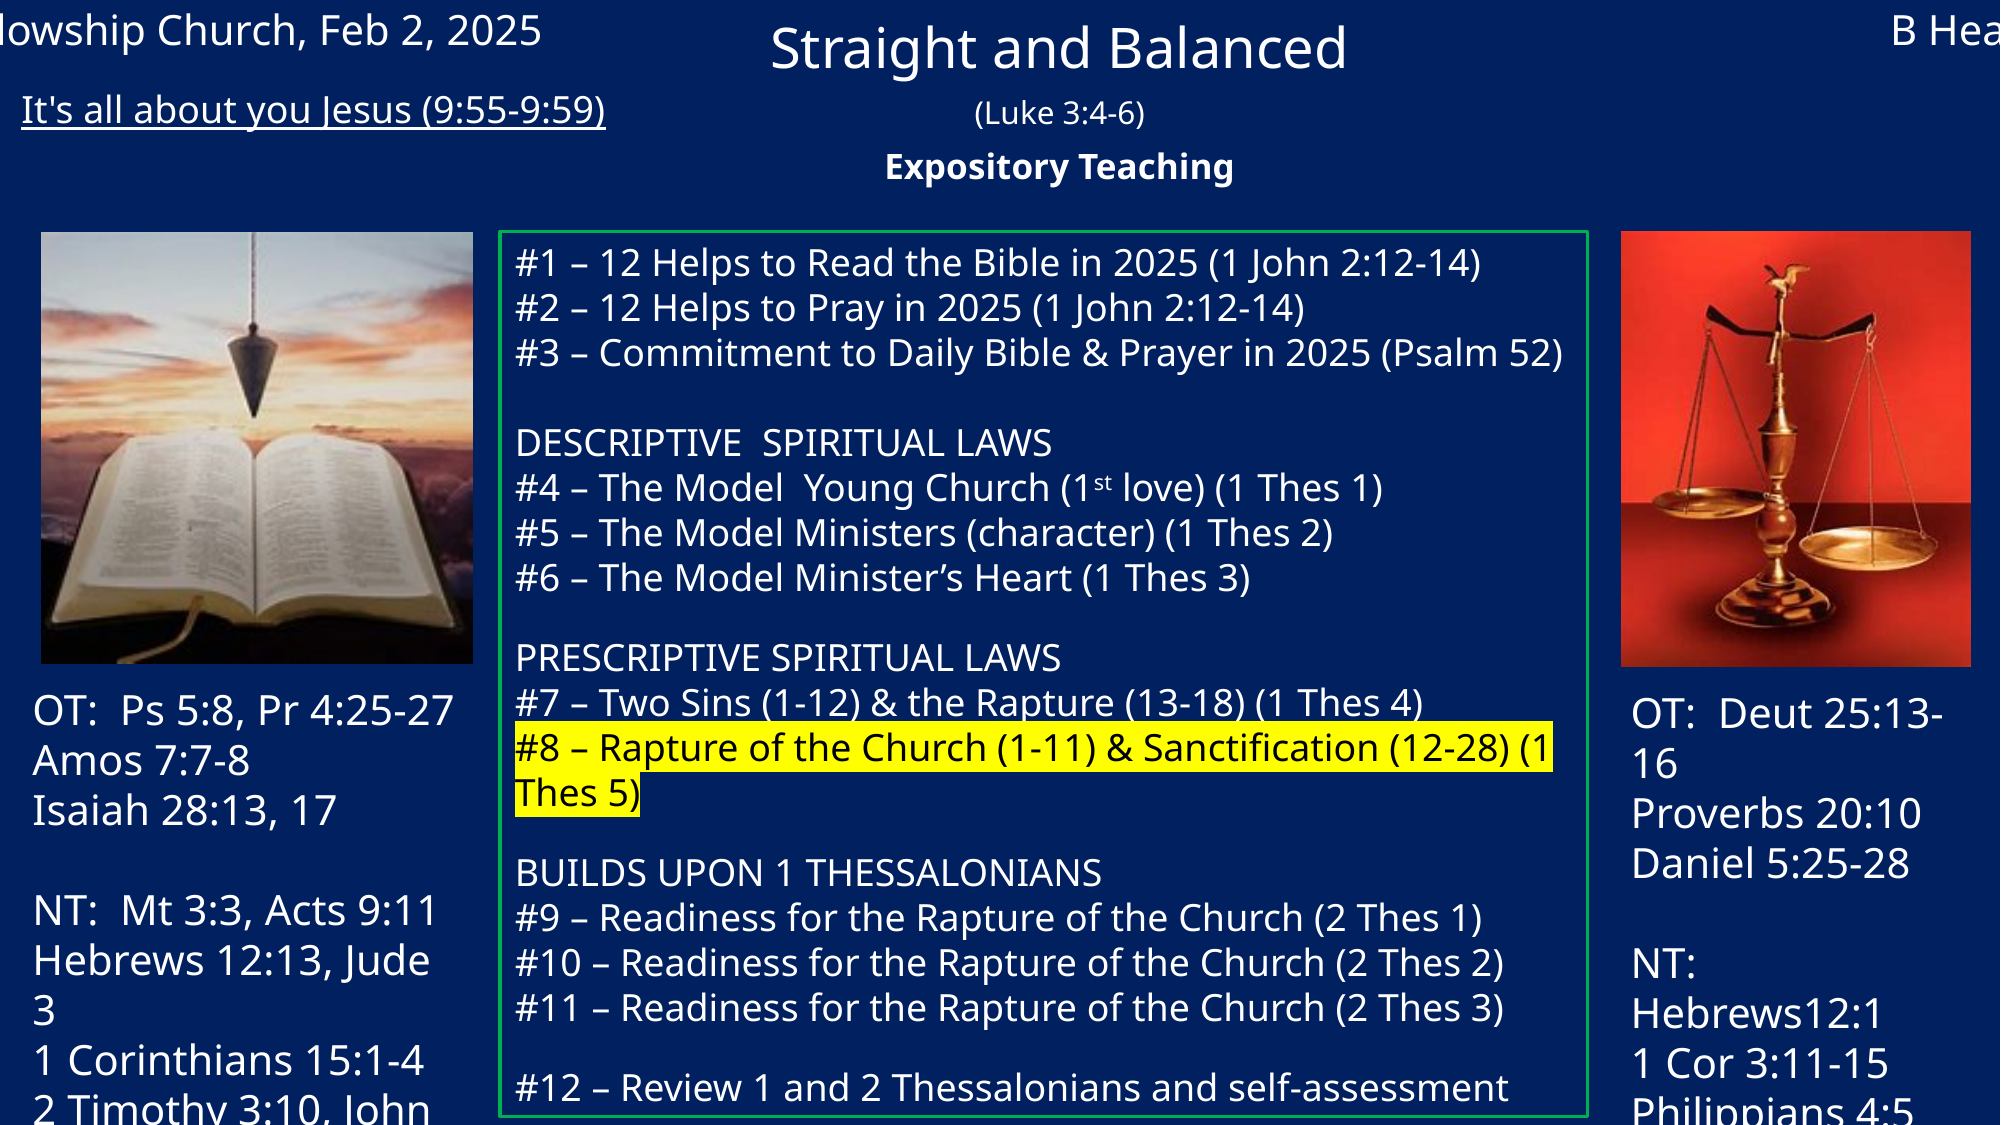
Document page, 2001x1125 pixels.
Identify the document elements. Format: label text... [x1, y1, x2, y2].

picture [1621, 231, 1971, 667]
text_box OT: Ps 5:8, Pr 4:25-27 Amos 7:7-8 Isaiah 28:13, 17 NT: Mt 3:3, Acts 9:11 Hebrews 12:13, Jude 3 1 Corinthians 15:1-4 2 Timothy 3:10, John 7:16 [17, 676, 475, 1125]
text_box #1 – 12 Helps to Read the Bible in 2025 (1 John 2:12-14) #2 – 12 Helps to Pray in 2025 (1 John 2:12-14) #3 – Commitment to Daily Bible & Prayer in 2025 (Psalm 52) DESCRIPTIVE SPIRITUAL LAWS #4 – The Model Young Church (1st love) (1 Thes 1) #5 – The Model Ministers (character) (1 Thes 2) #6 – The Model Minister’s Heart (1 Thes 3) PRESCRIPTIVE SPIRITUAL LAWS #7 – Two Sins (1-12) & the Rapture (13-18) (1 Thes 4) #8 – Rapture of the Church (1-11) & Sanctification (12-28) (1 Thes 5) BUILDS UPON 1 THESSALONIANS #9 – Readiness for the Rapture of the Church (2 Thes 1) #10 – Readiness for the Rapture of the Church (2 Thes 2) #11 – Readiness for the Rapture of the Church (2 Thes 3) #12 – Review 1 and 2 Thessalonians and self-assessment [500, 231, 1588, 1117]
subtitle Straight and Balanced (Luke 3:4-6) Expository Teaching [750, 12, 1370, 224]
text_box It's all about you Jesus (9:55-9:59) [6, 79, 627, 145]
picture [41, 232, 473, 664]
text_box Fellowship Church, Feb 2, 2025 B Heath [0, 0, 2000, 62]
text_box OT: Deut 25:13-16 Proverbs 20:10 Daniel 5:25-28 NT: Hebrews12:1 1 Cor 3:11-15 Philippians 4:5 James 3:17 [1615, 679, 1987, 1125]
